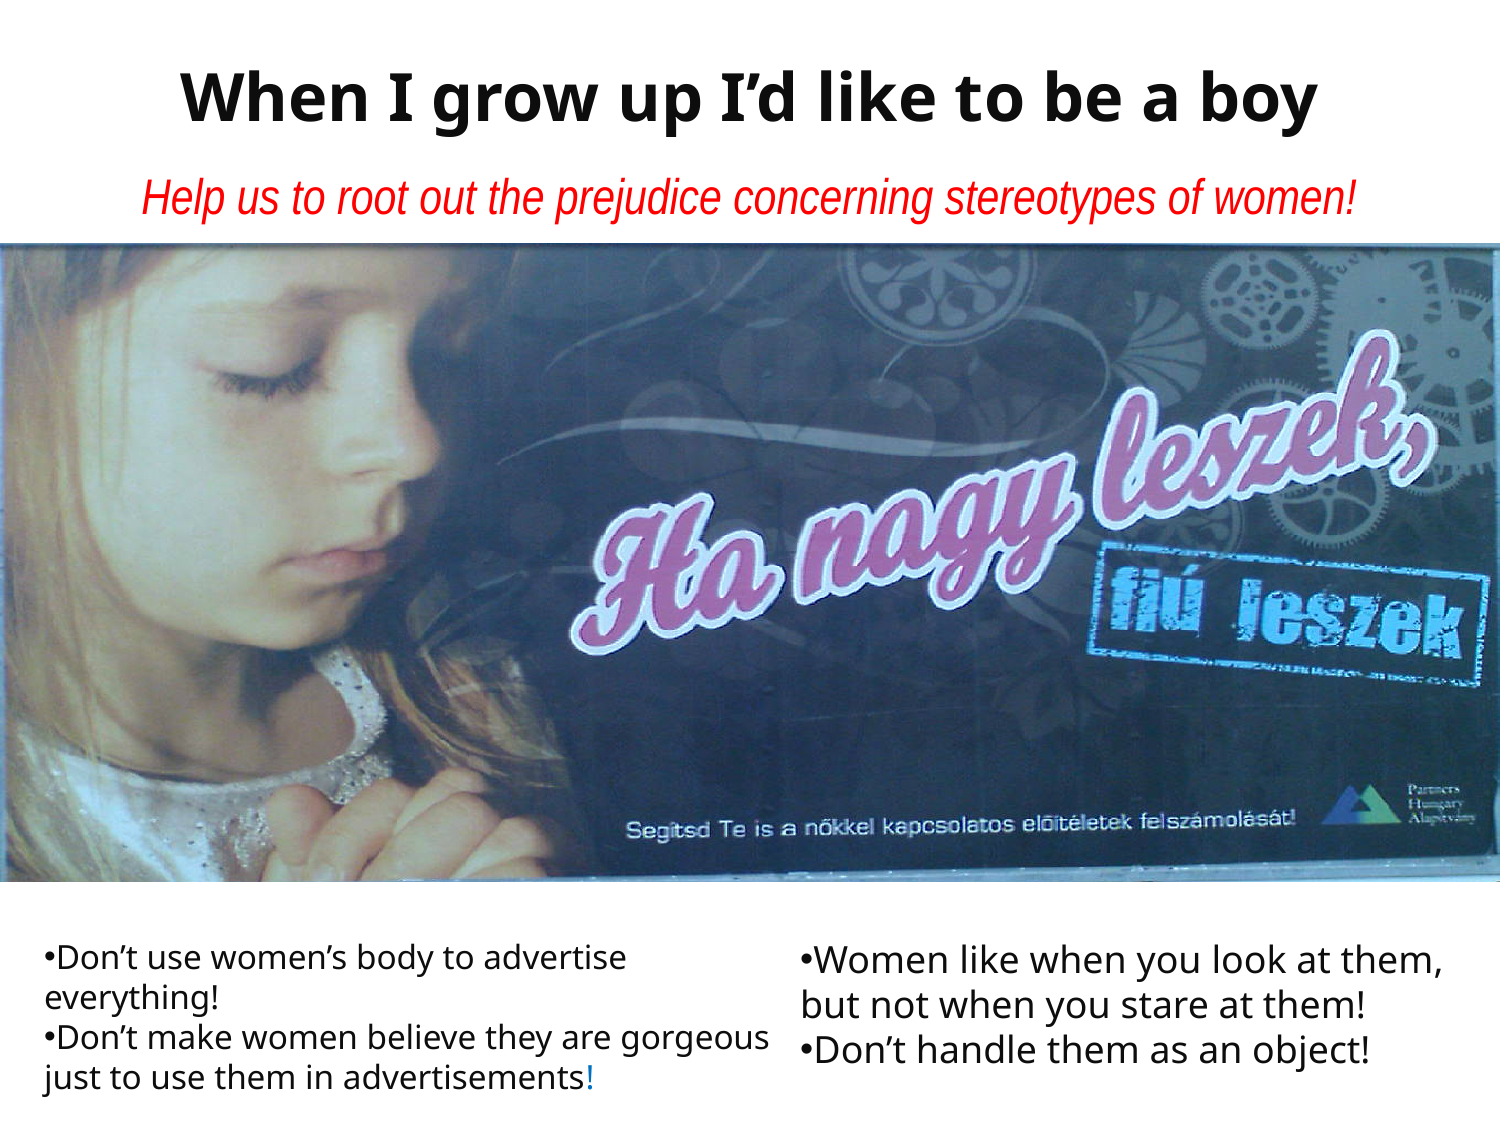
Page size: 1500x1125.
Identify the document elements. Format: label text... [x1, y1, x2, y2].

text_box Don’t use women’s body to advertise everything! Don’t make women believe they are gorgeous just to use them in advertisements! [29, 928, 792, 1104]
picture [0, 243, 1500, 882]
text_box Women like when you look at them, but not when you stare at them! Don’t handle them as an object! [785, 928, 1500, 1079]
title When I grow up I’d like to be a boy Help us to root out the prejudice concerning stereotypes of women! [0, 0, 1500, 242]
